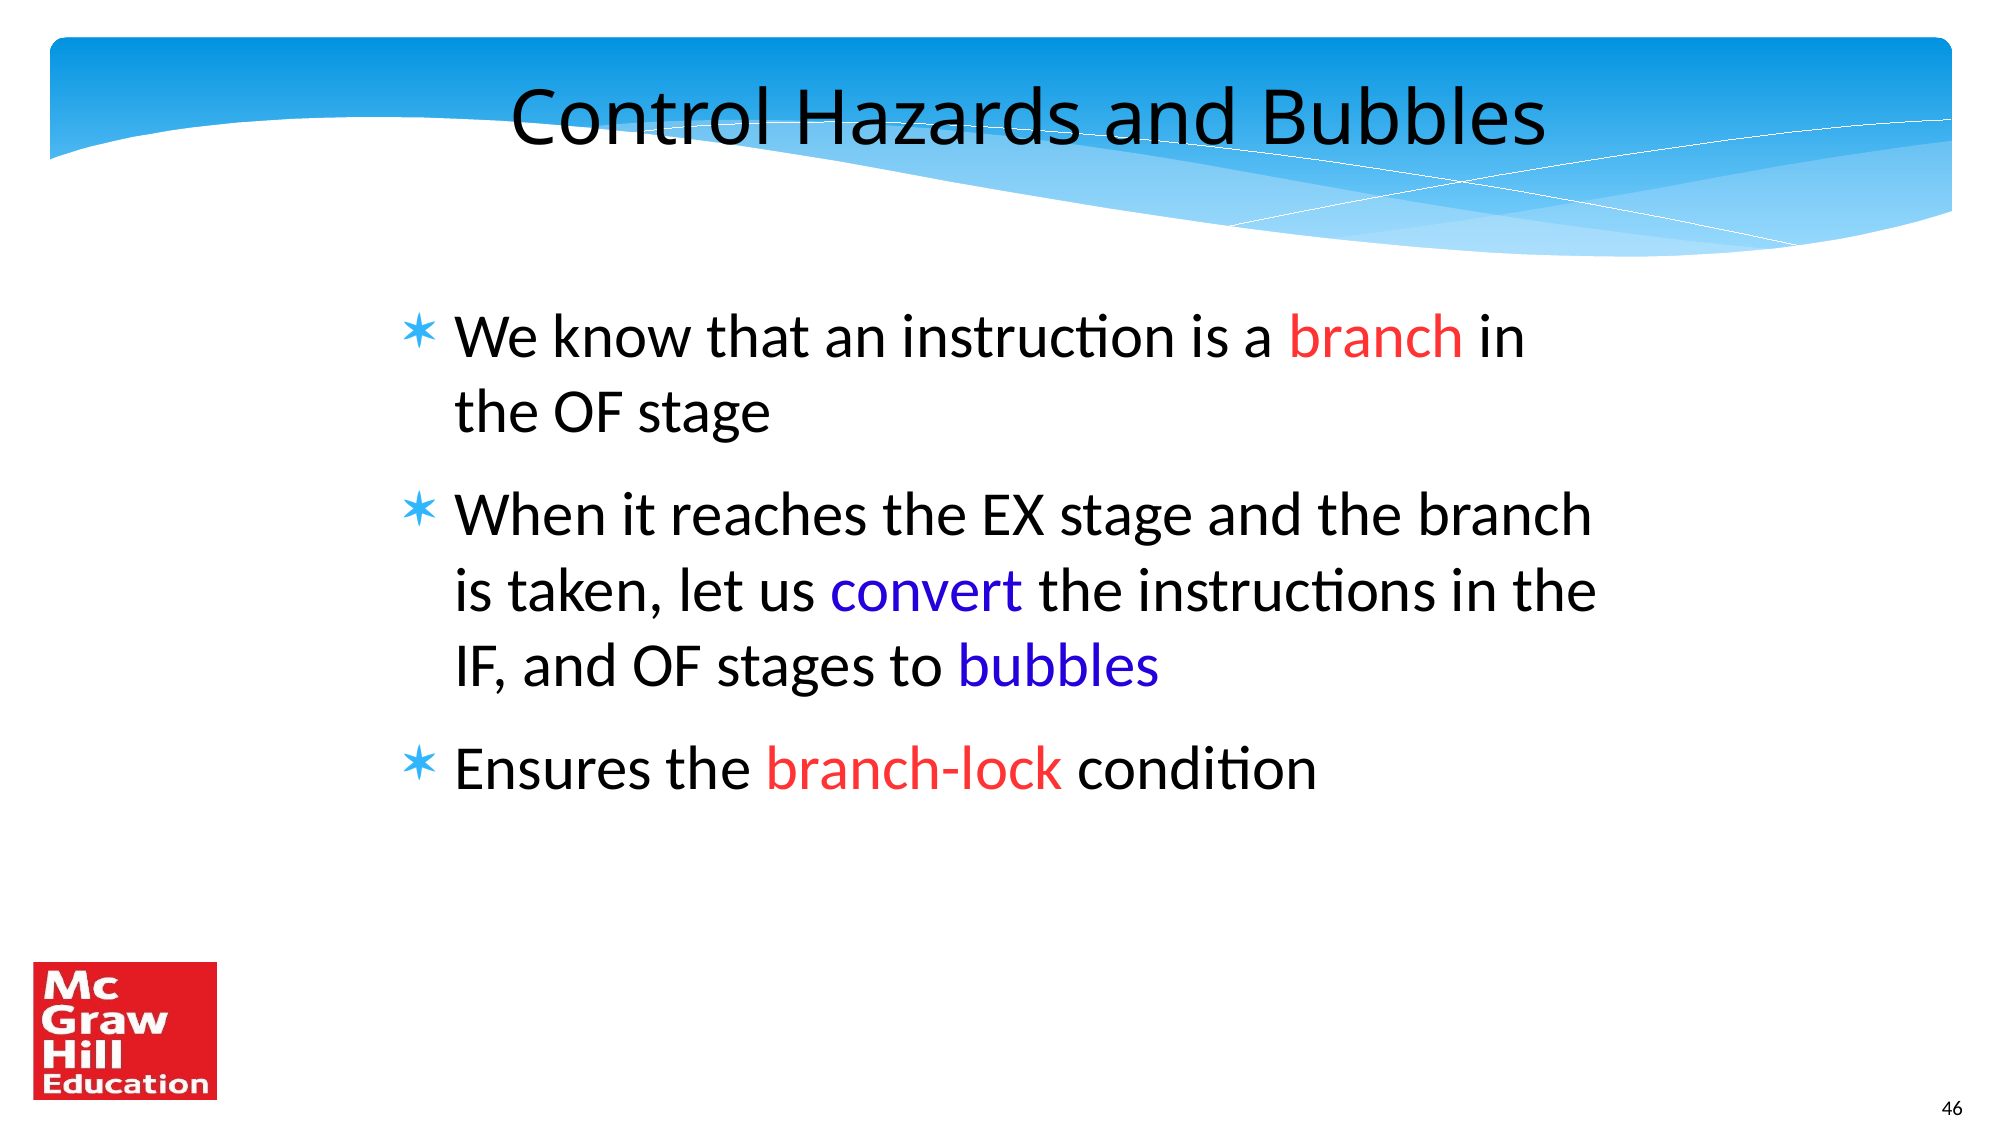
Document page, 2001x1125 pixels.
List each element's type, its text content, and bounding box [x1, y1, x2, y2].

picture [33, 962, 217, 1100]
list We know that an instruction is a branch in the OF stage When it reaches the EX stage and the branch is taken, let us convert the instructions in the IF, and OF stages to bubbles Ensures the branch-lock condition [387, 295, 1605, 875]
title Control Hazards and Bubbles [420, 37, 1638, 192]
